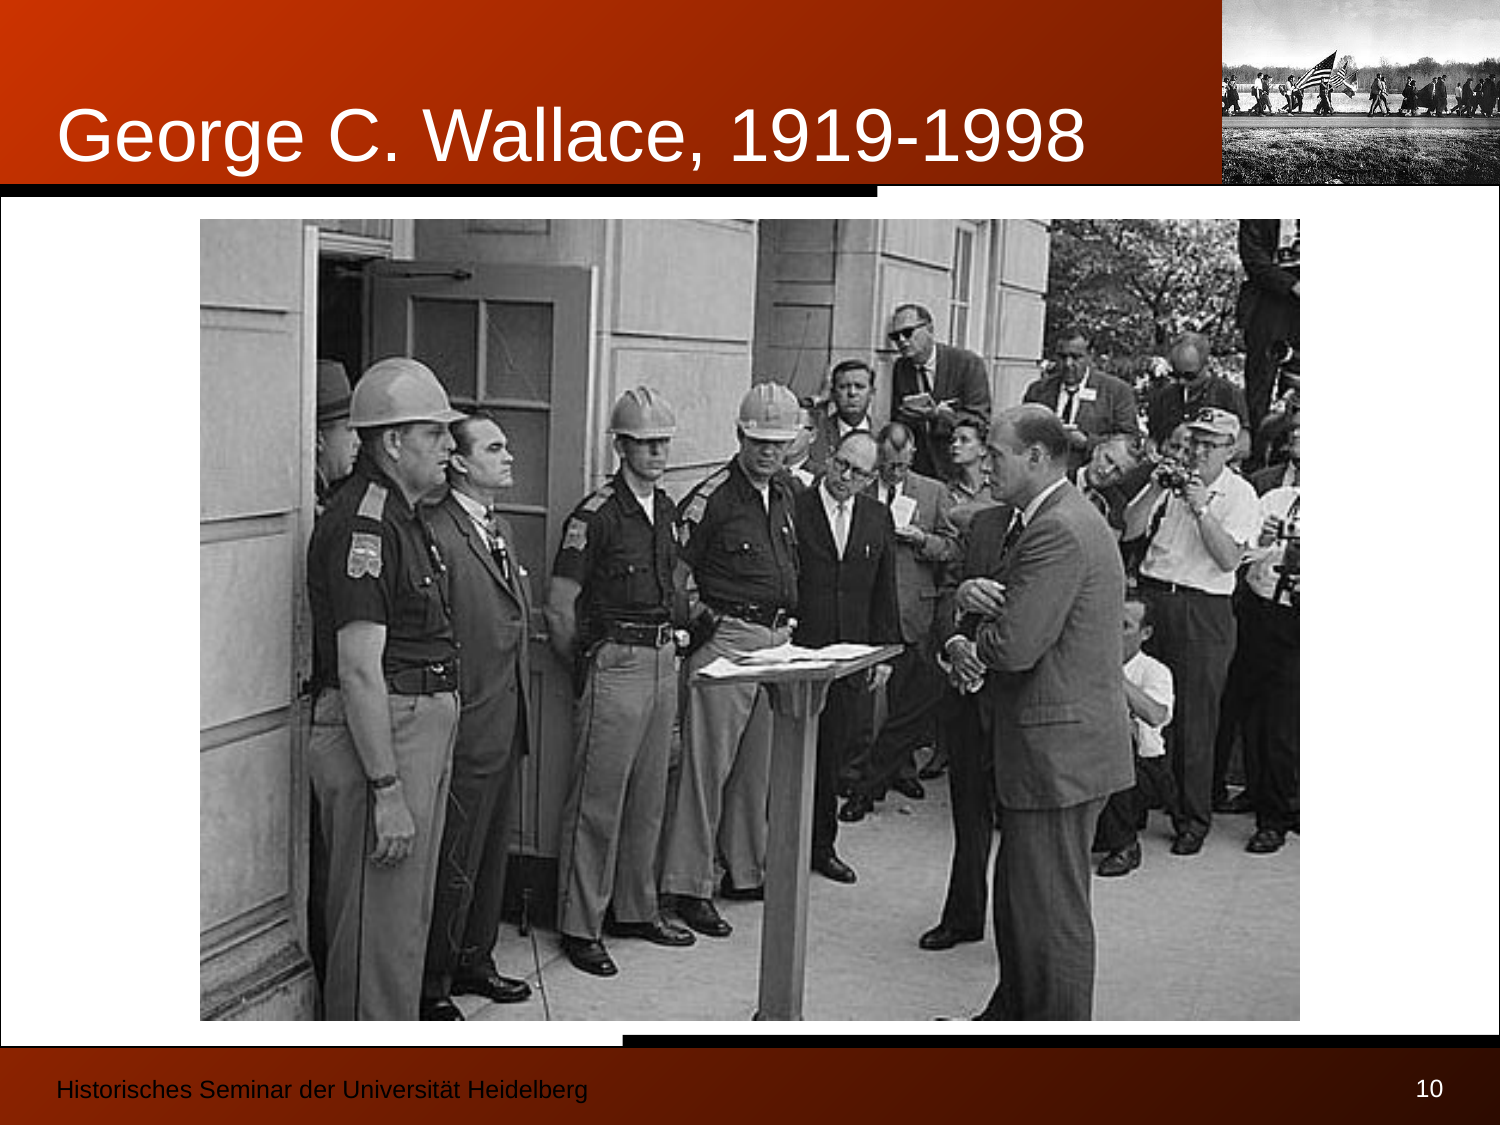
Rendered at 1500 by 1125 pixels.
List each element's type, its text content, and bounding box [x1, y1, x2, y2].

footer Historisches Seminar der Universität Heidelberg [40, 1065, 751, 1125]
title George C. Wallace, 1919-1998 [41, 13, 1111, 185]
slide_number 10 [1293, 1064, 1459, 1125]
picture [1222, 0, 1500, 184]
picture [199, 219, 1301, 1021]
